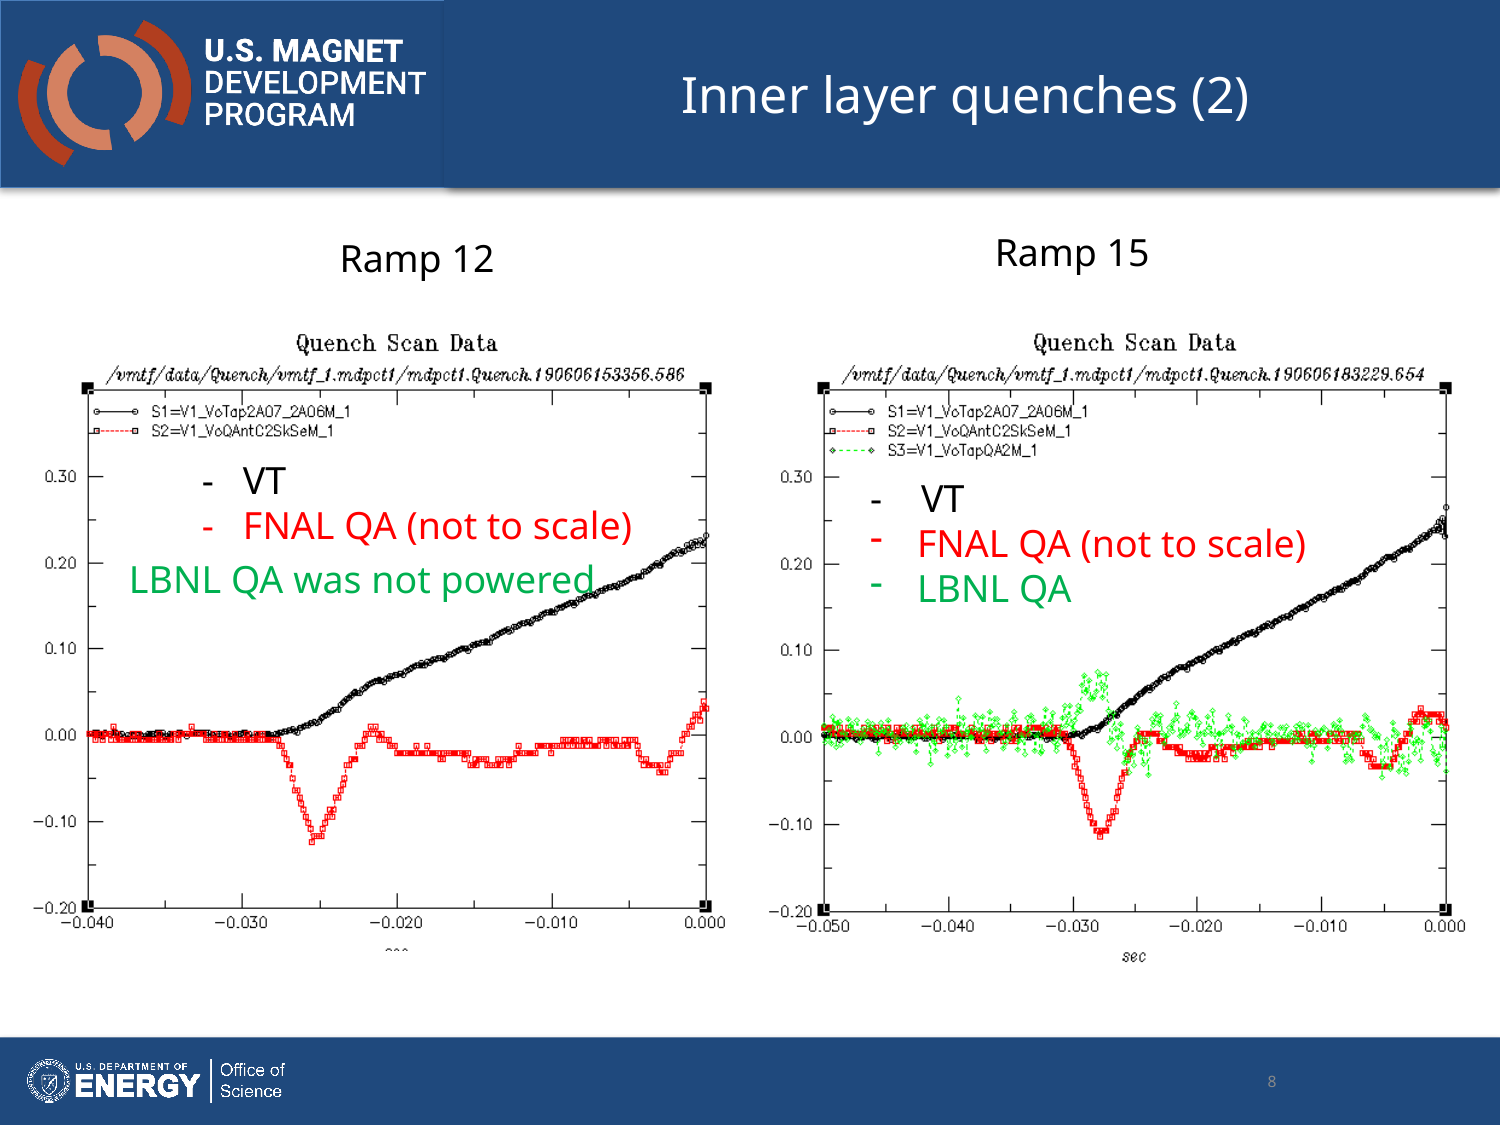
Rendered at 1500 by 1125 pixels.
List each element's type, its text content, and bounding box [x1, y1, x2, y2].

text_box Ramp 15 [980, 221, 1165, 282]
title Inner layer quenches (2) [444, 0, 1500, 188]
picture [27, 1059, 285, 1103]
picture [0, 301, 1483, 973]
text_box Ramp 12 [324, 228, 510, 288]
picture [18, 20, 426, 167]
slide_number 8 [1206, 1052, 1292, 1113]
